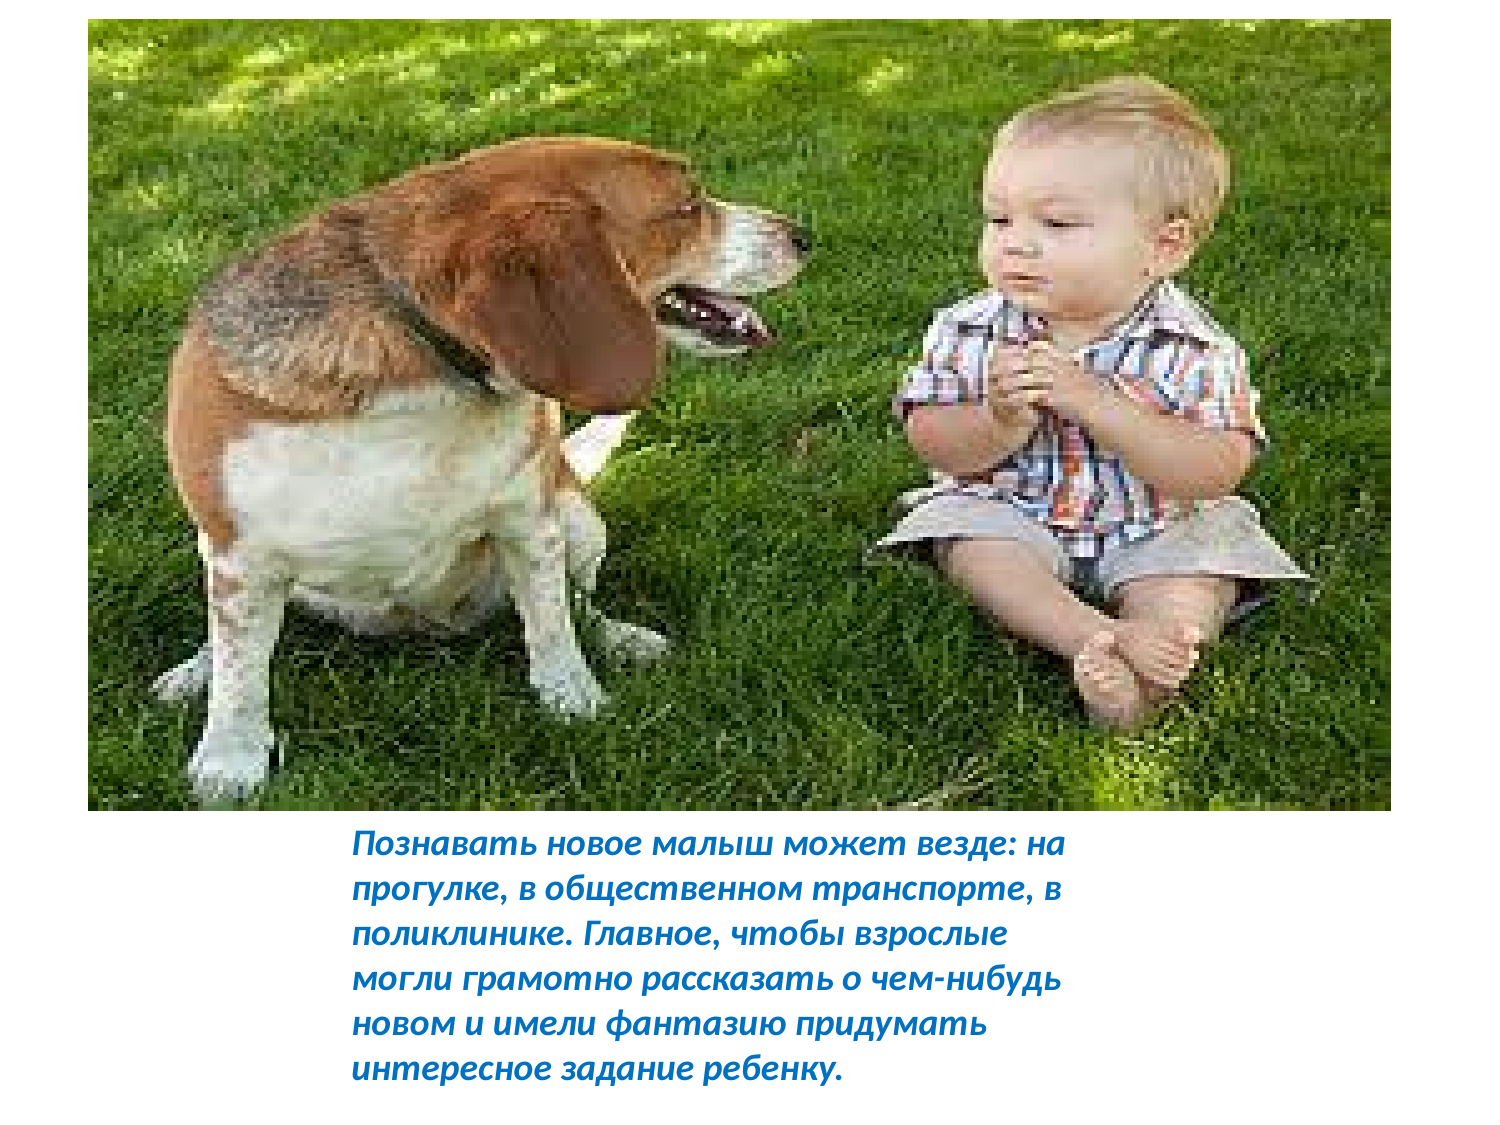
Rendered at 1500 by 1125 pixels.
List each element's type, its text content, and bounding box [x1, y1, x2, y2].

text_box Познавать новое малыш может везде: на прогулке, в общественном транспорте, в поликлинике. Главное, чтобы взрослые могли грамотно рассказать о чем-нибудь новом и имели фантазию придумать интересное задание ребенку. [336, 819, 1087, 1096]
picture [88, 18, 1392, 811]
